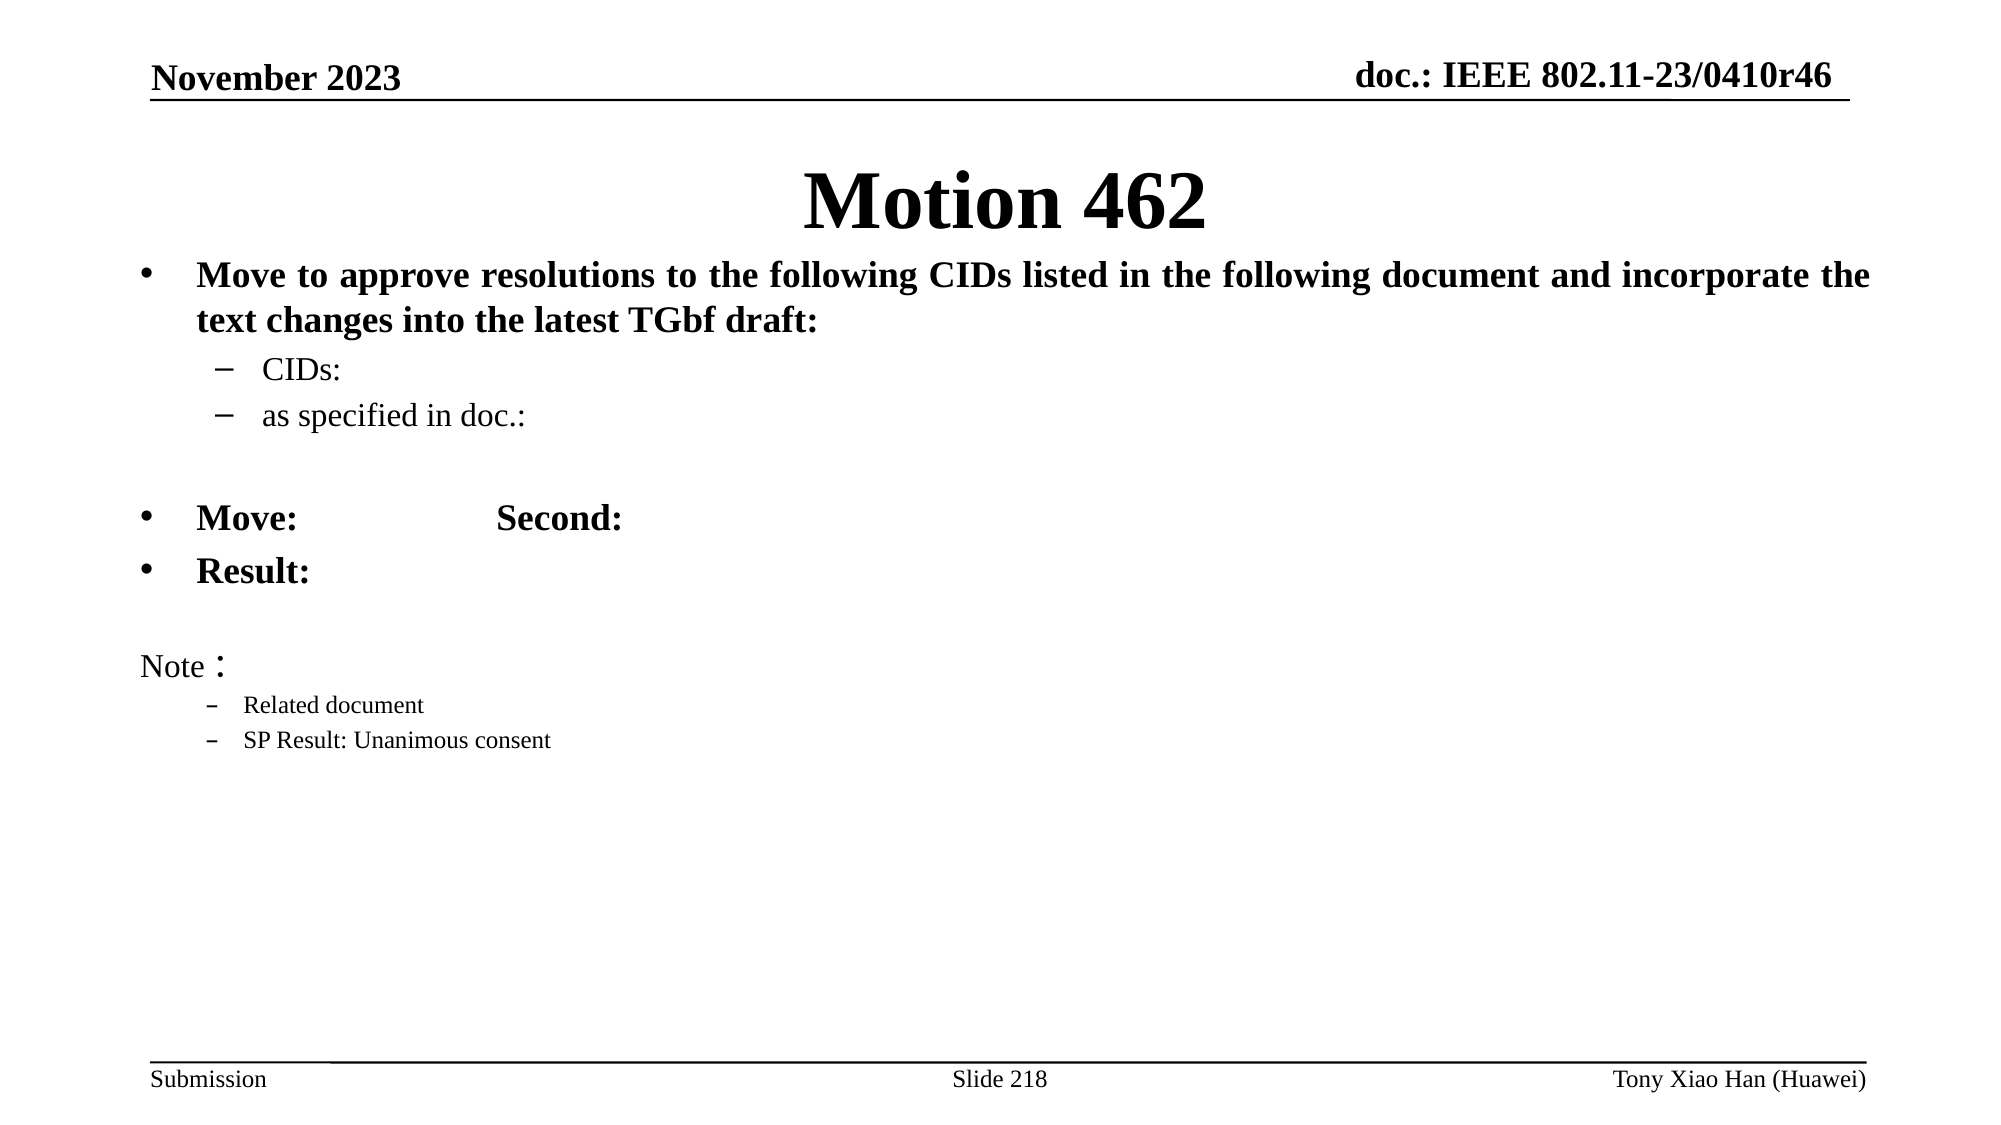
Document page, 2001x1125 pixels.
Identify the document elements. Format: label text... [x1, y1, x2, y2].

text_box Move to approve resolutions to the following CIDs listed in the following document and incorporate the text changes into the latest TGbf draft: CIDs: as specified in doc.: Move: Second: Result: Note： Related document SP Result: Unanimous consent [125, 212, 1888, 988]
text_box Motion 462 [368, 137, 1644, 212]
